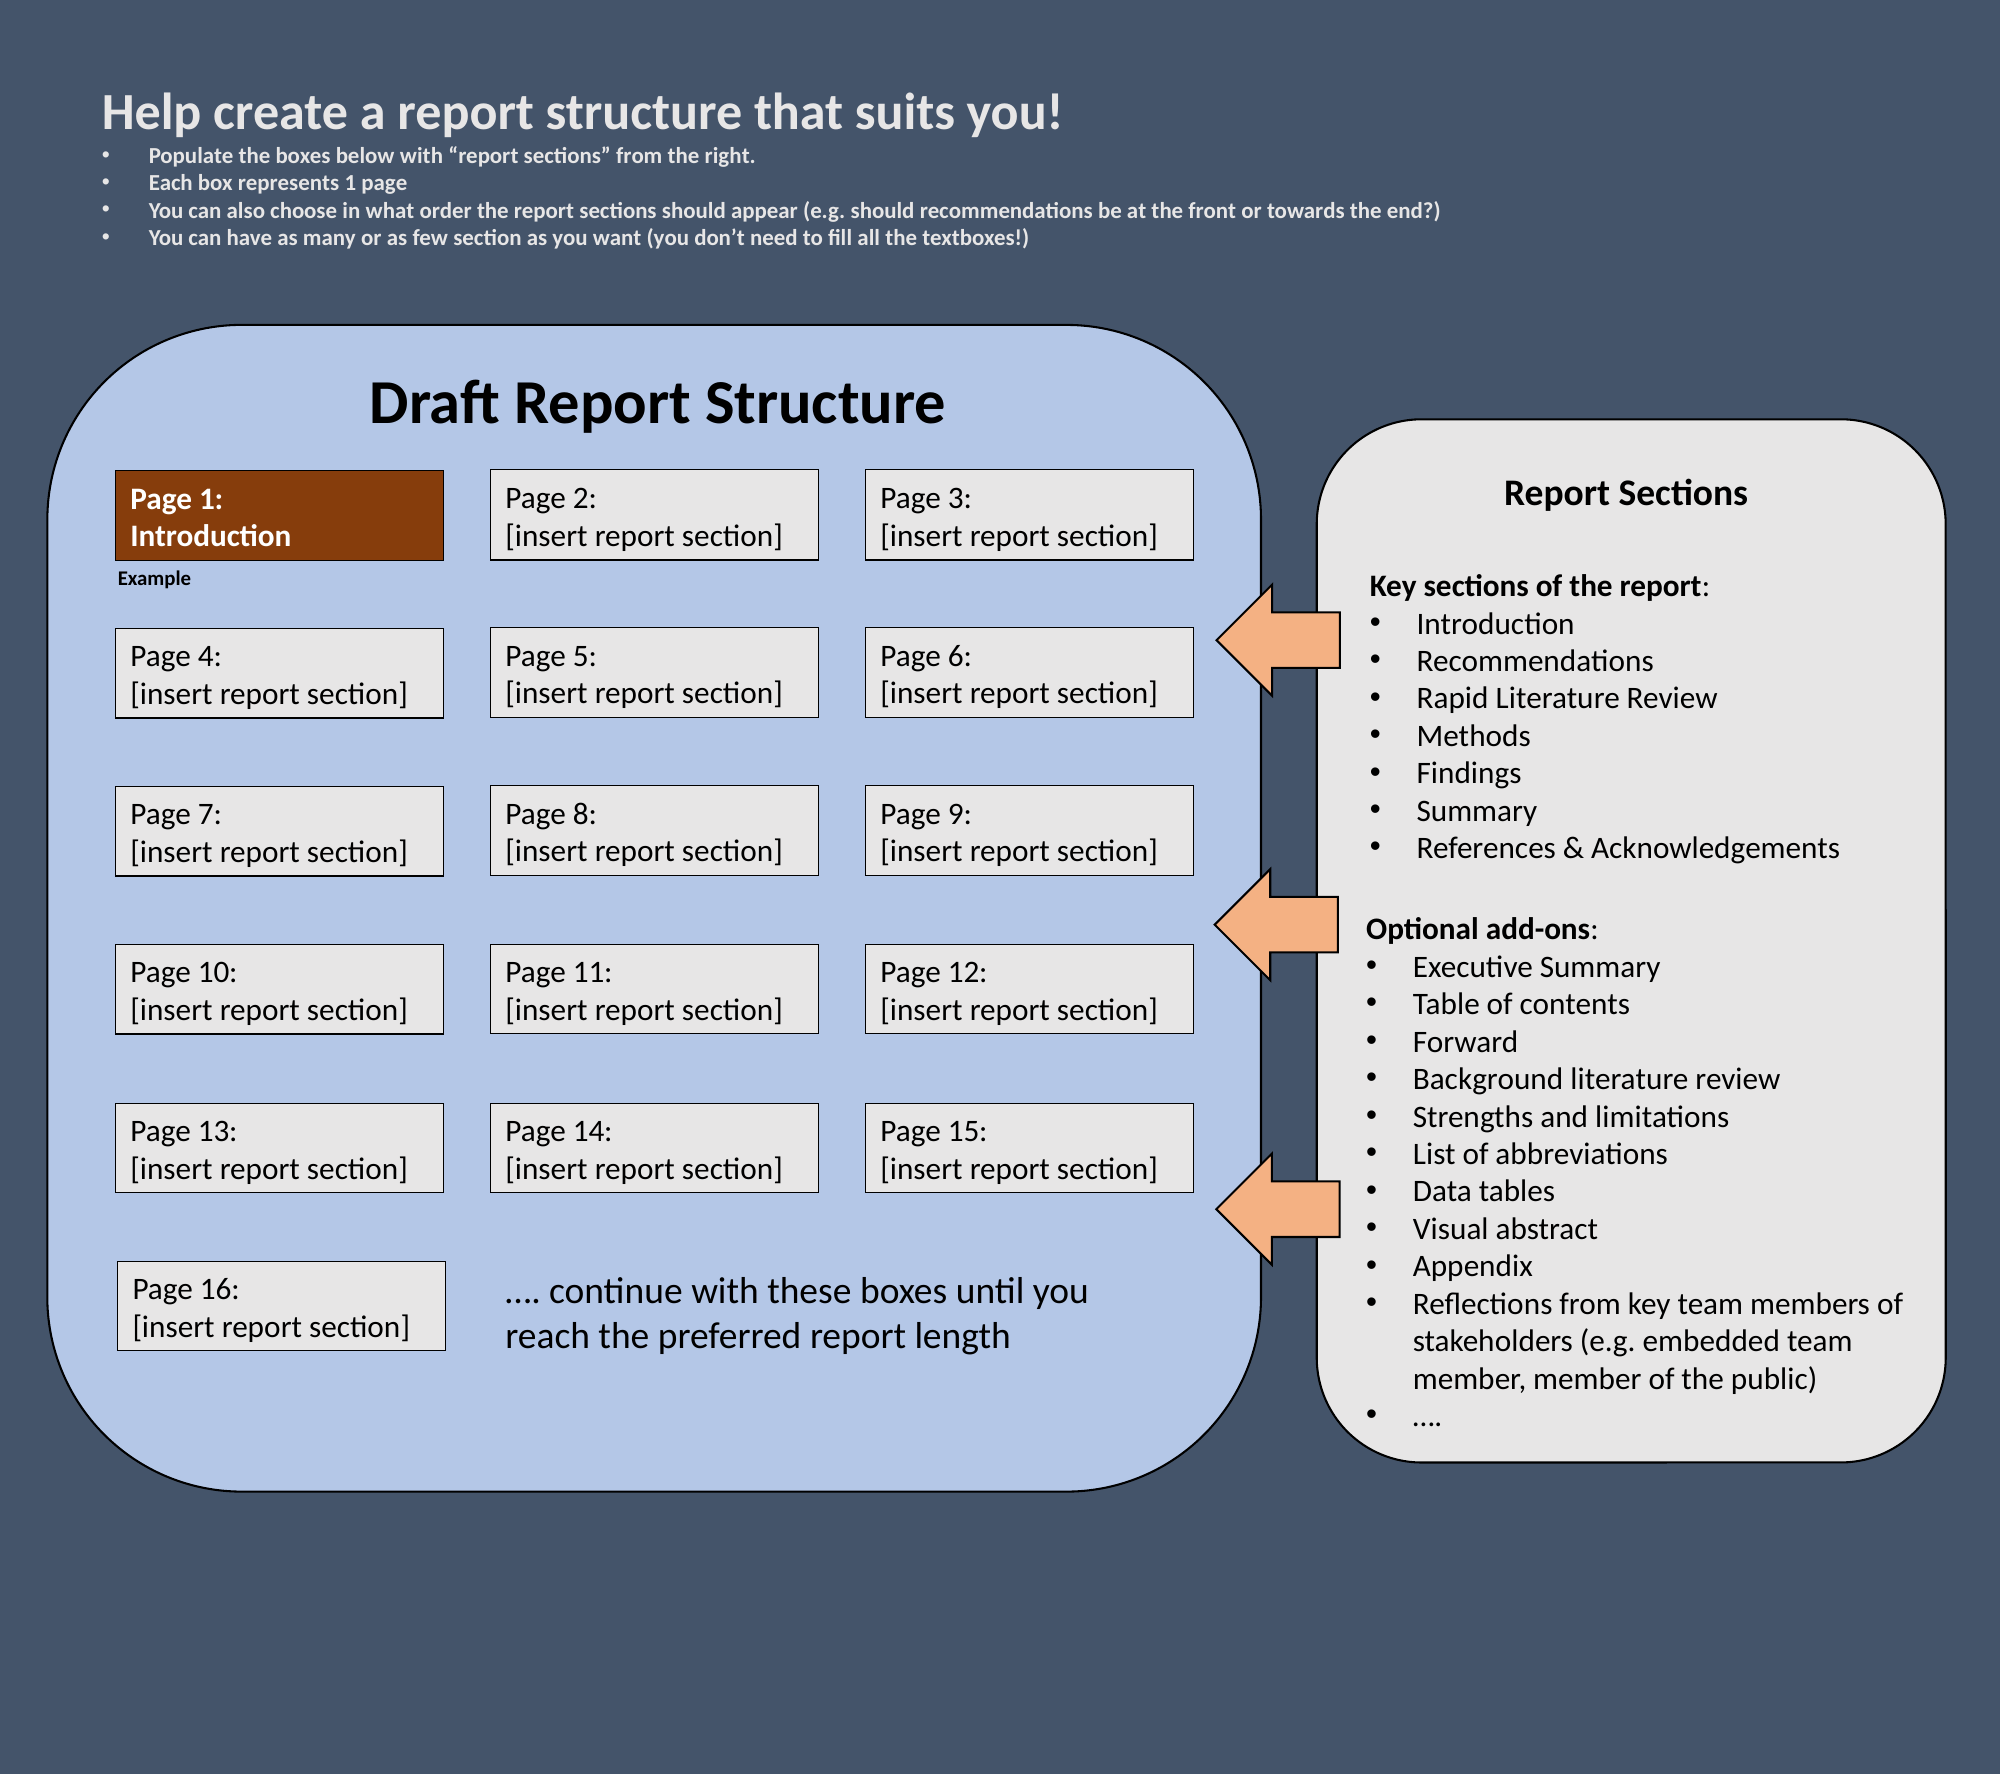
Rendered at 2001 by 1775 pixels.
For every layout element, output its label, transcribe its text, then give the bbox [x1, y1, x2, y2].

text_box Page 10: [insert report section] [115, 944, 444, 1034]
text_box [1315, 418, 1947, 1437]
text_box Page 3: [insert report section] [865, 469, 1194, 560]
text_box Help create a report structure that suits you! Populate the boxes below with “report sections” from the right. Each box represents 1 page You can also choose in what order the report sections should appear (e.g. should recommendations be at the front or towards the end?) You can have as many or as few section as you want (you don’t need to fill all the textboxes!) [87, 70, 1554, 258]
text_box Page 5: [insert report section] [490, 627, 819, 718]
text_box [1213, 866, 1339, 983]
text_box Example [103, 556, 237, 597]
text_box Page 4: [insert report section] [115, 628, 444, 718]
text_box Draft Report Structure [236, 354, 1081, 444]
text_box Page 15: [insert report section] [865, 1103, 1194, 1193]
text_box Page 16: [insert report section] [117, 1261, 446, 1351]
text_box [1356, 1441, 1907, 1464]
text_box Page 6: [insert report section] [865, 627, 1194, 718]
text_box Page 9: [insert report section] [865, 785, 1194, 876]
text_box Report Sections [1489, 460, 1773, 521]
text_box Optional add-ons: Executive Summary Table of contents Forward Background literature review Strengths and limitations List of abbreviations Data tables Visual abstract Appendix Reflections from key team members of stakeholders (e.g. embedded team member, member of the public) …. [1351, 901, 1953, 1441]
text_box [1214, 1151, 1341, 1268]
text_box Page 7: [insert report section] [115, 786, 444, 876]
text_box Page 14: [insert report section] [490, 1103, 819, 1193]
text_box Page 8: [insert report section] [490, 785, 819, 876]
text_box Page 12: [insert report section] [865, 944, 1194, 1034]
text_box Page 1: Introduction [115, 470, 444, 561]
text_box [1215, 582, 1341, 699]
text_box Page 11: [insert report section] [490, 944, 819, 1034]
text_box Page 2: [insert report section] [490, 469, 819, 560]
text_box …. continue with these boxes until you reach the preferred report length [490, 1258, 1152, 1364]
text_box [46, 323, 1263, 1493]
text_box Key sections of the report: Introduction Recommendations Rapid Literature Review Methods Findings Summary References & Acknowledgements [1355, 558, 1957, 918]
text_box Page 13: [insert report section] [115, 1103, 444, 1193]
